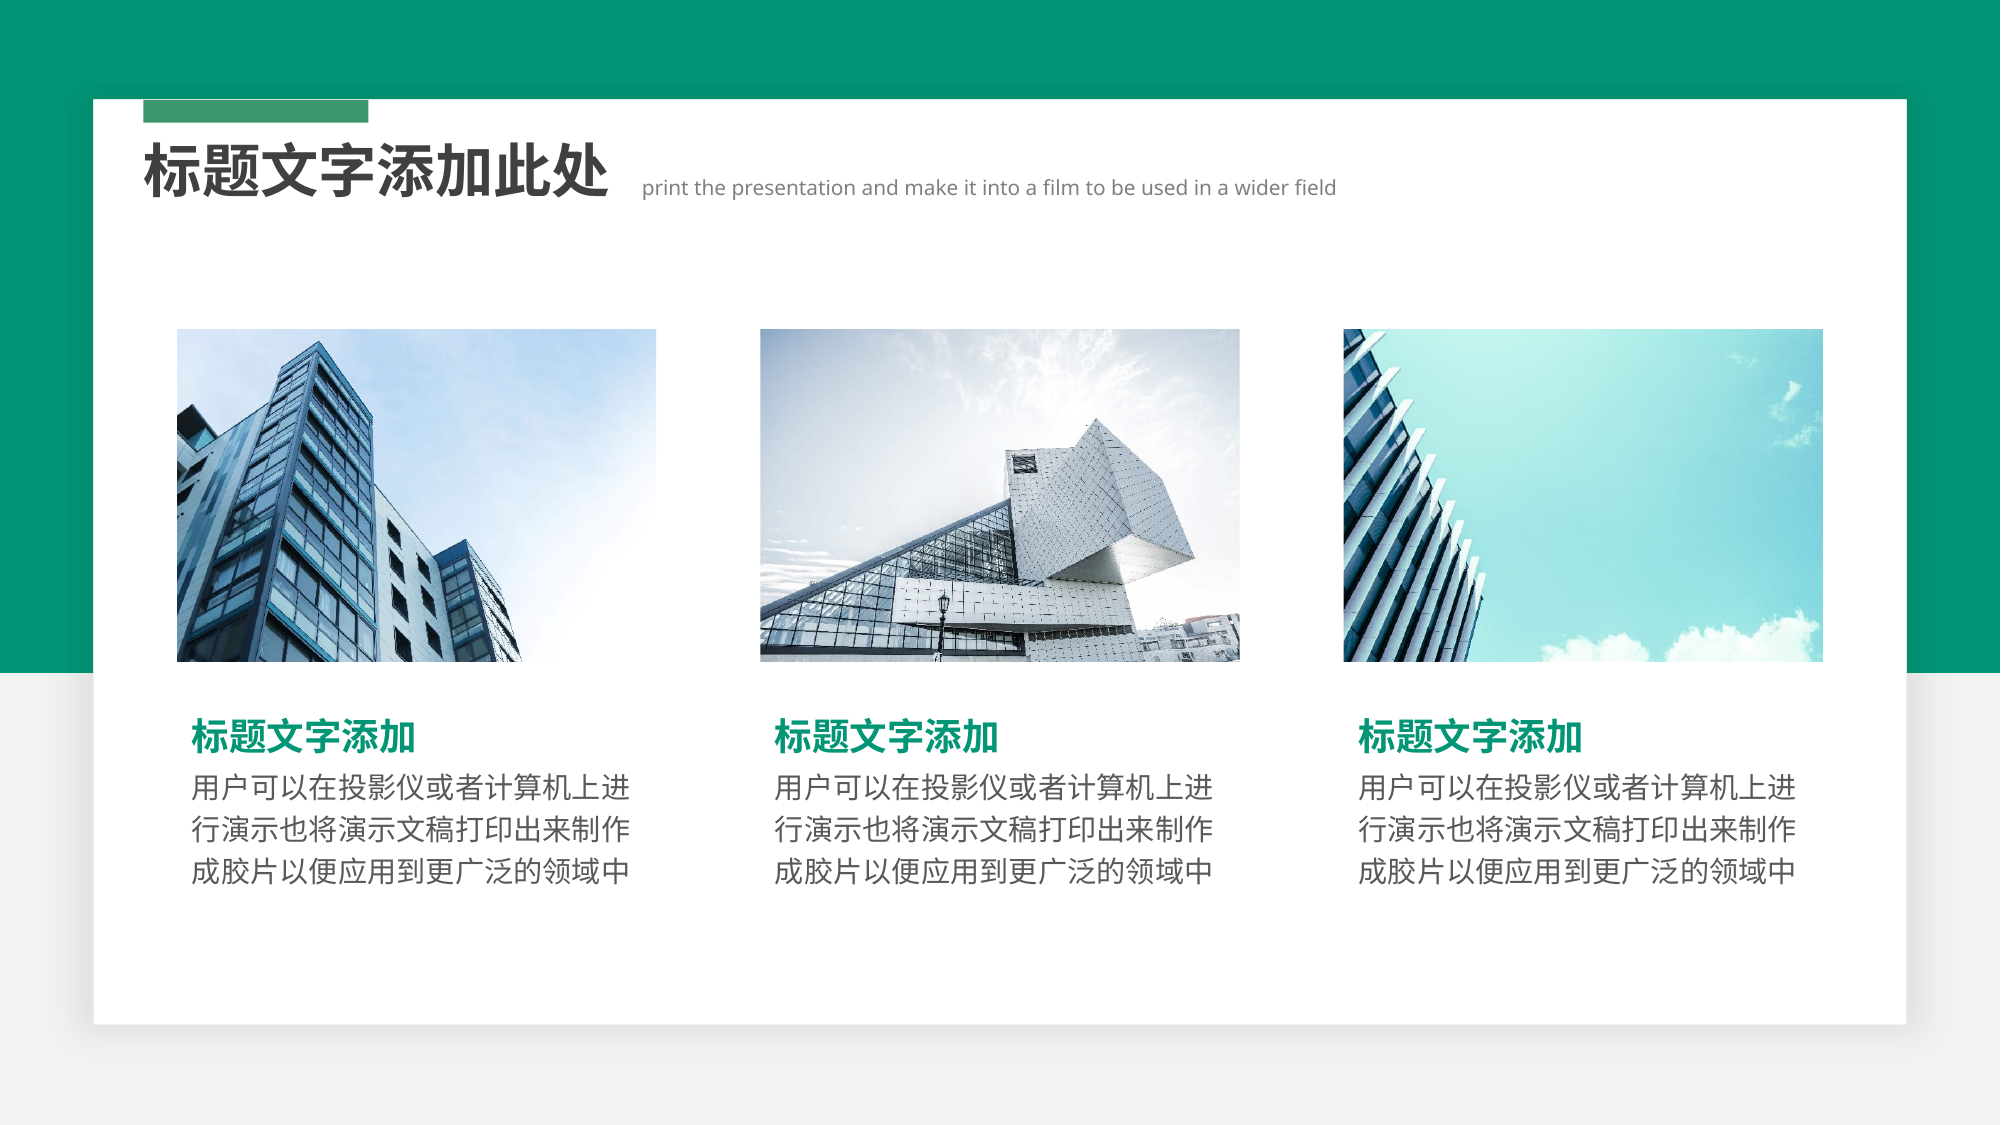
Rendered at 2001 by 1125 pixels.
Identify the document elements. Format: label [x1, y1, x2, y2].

picture [29, 43, 1971, 1081]
text_box [128, 99, 1429, 213]
text_box [176, 696, 657, 898]
text_box [760, 696, 1240, 898]
text_box [1343, 696, 1824, 898]
